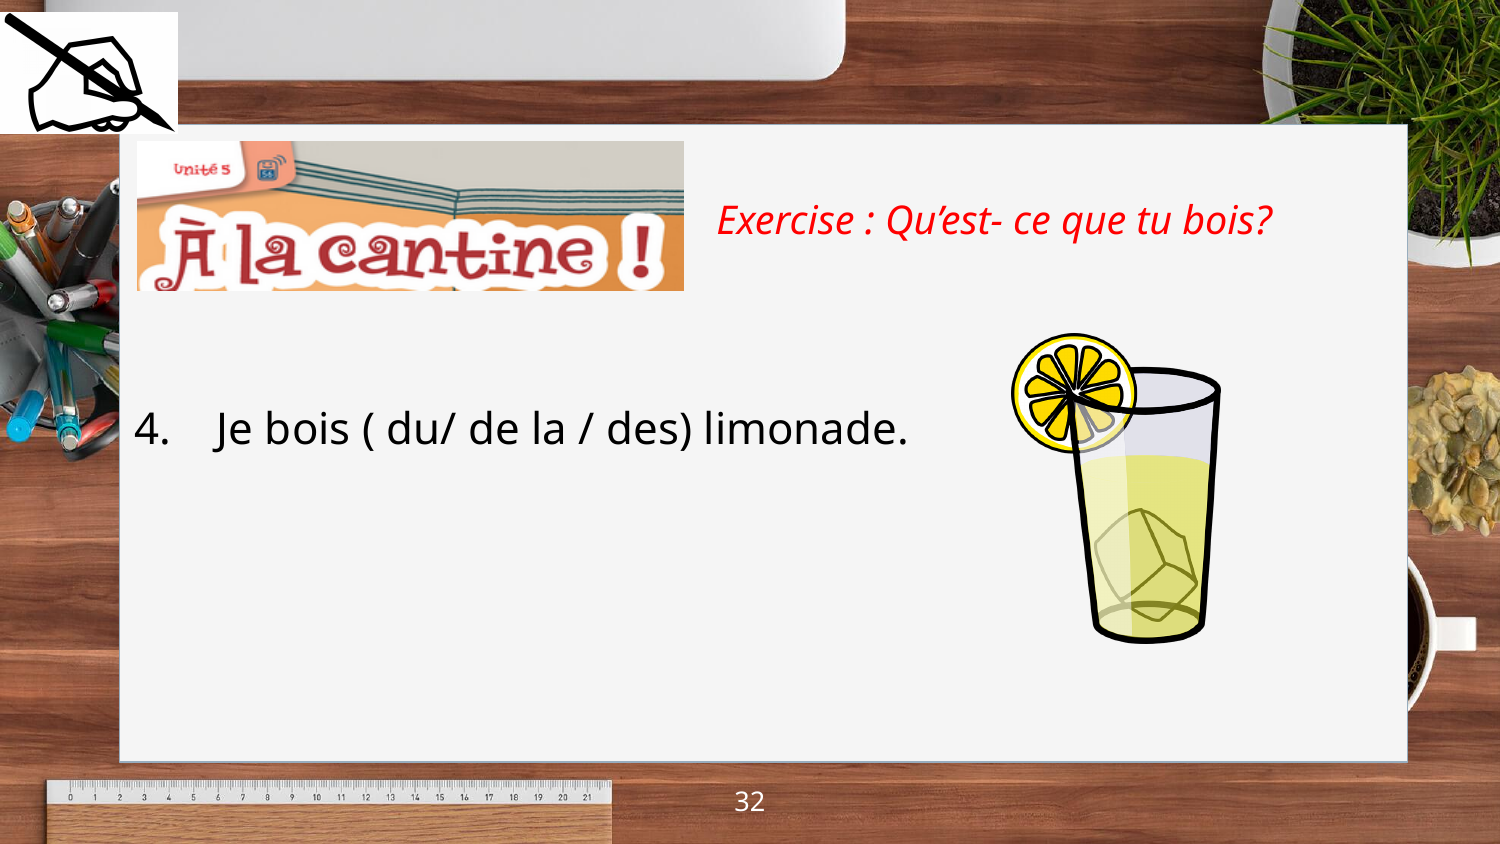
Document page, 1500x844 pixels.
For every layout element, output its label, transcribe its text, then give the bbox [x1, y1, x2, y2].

picture [1011, 333, 1221, 645]
text_box Exercise : Qu’est- ce que tu bois? 4. Je bois ( du/ de la / des) limonade. [119, 124, 1408, 763]
picture [137, 141, 684, 291]
picture [0, 0, 1500, 844]
slide_number 32 [705, 763, 795, 844]
